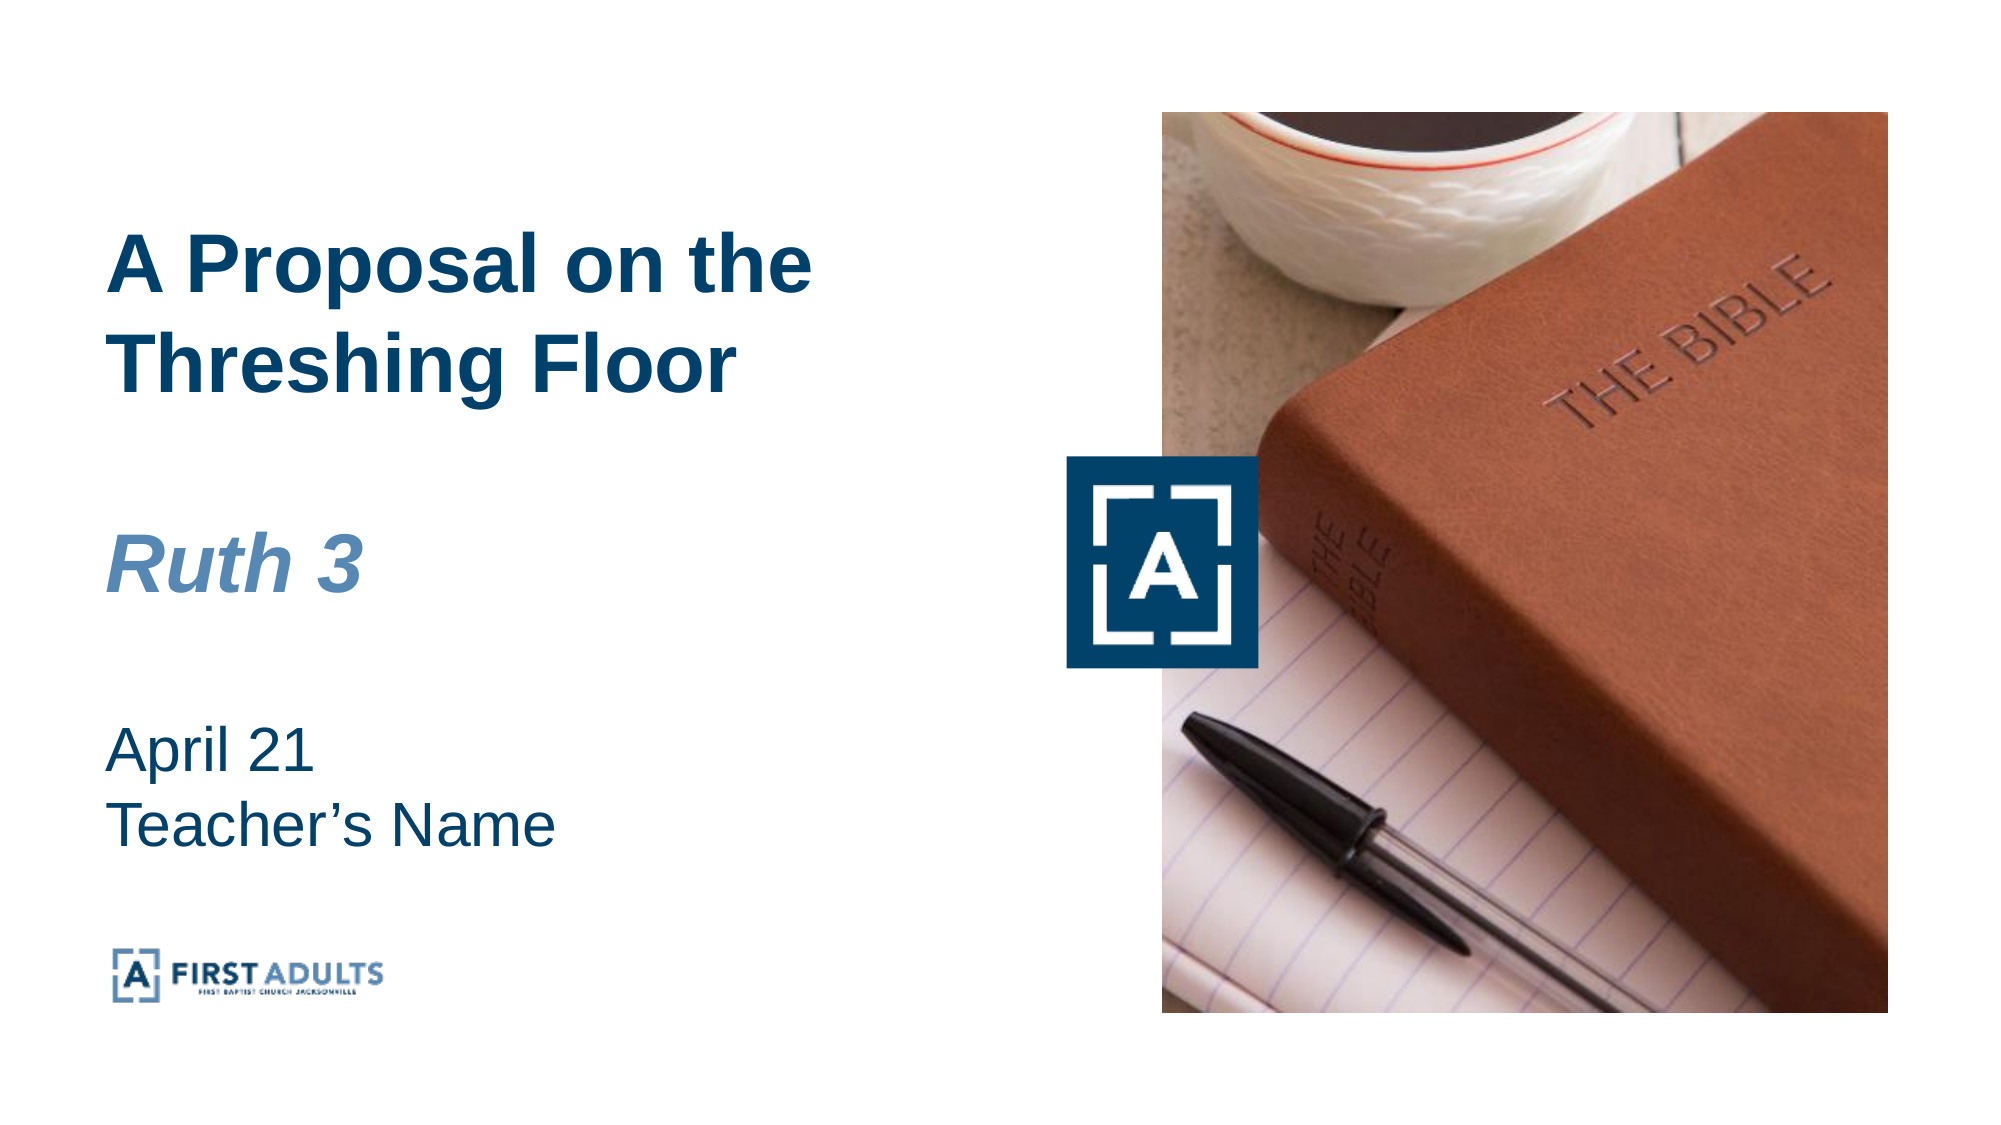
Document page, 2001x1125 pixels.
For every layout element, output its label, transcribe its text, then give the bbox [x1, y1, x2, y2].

picture [62, 894, 425, 1031]
picture [1079, 112, 1888, 1013]
text_box [1066, 456, 1157, 669]
text_box A Proposal on the Threshing Floor Ruth 3 April 21 Teacher’s Name [90, 201, 1000, 866]
